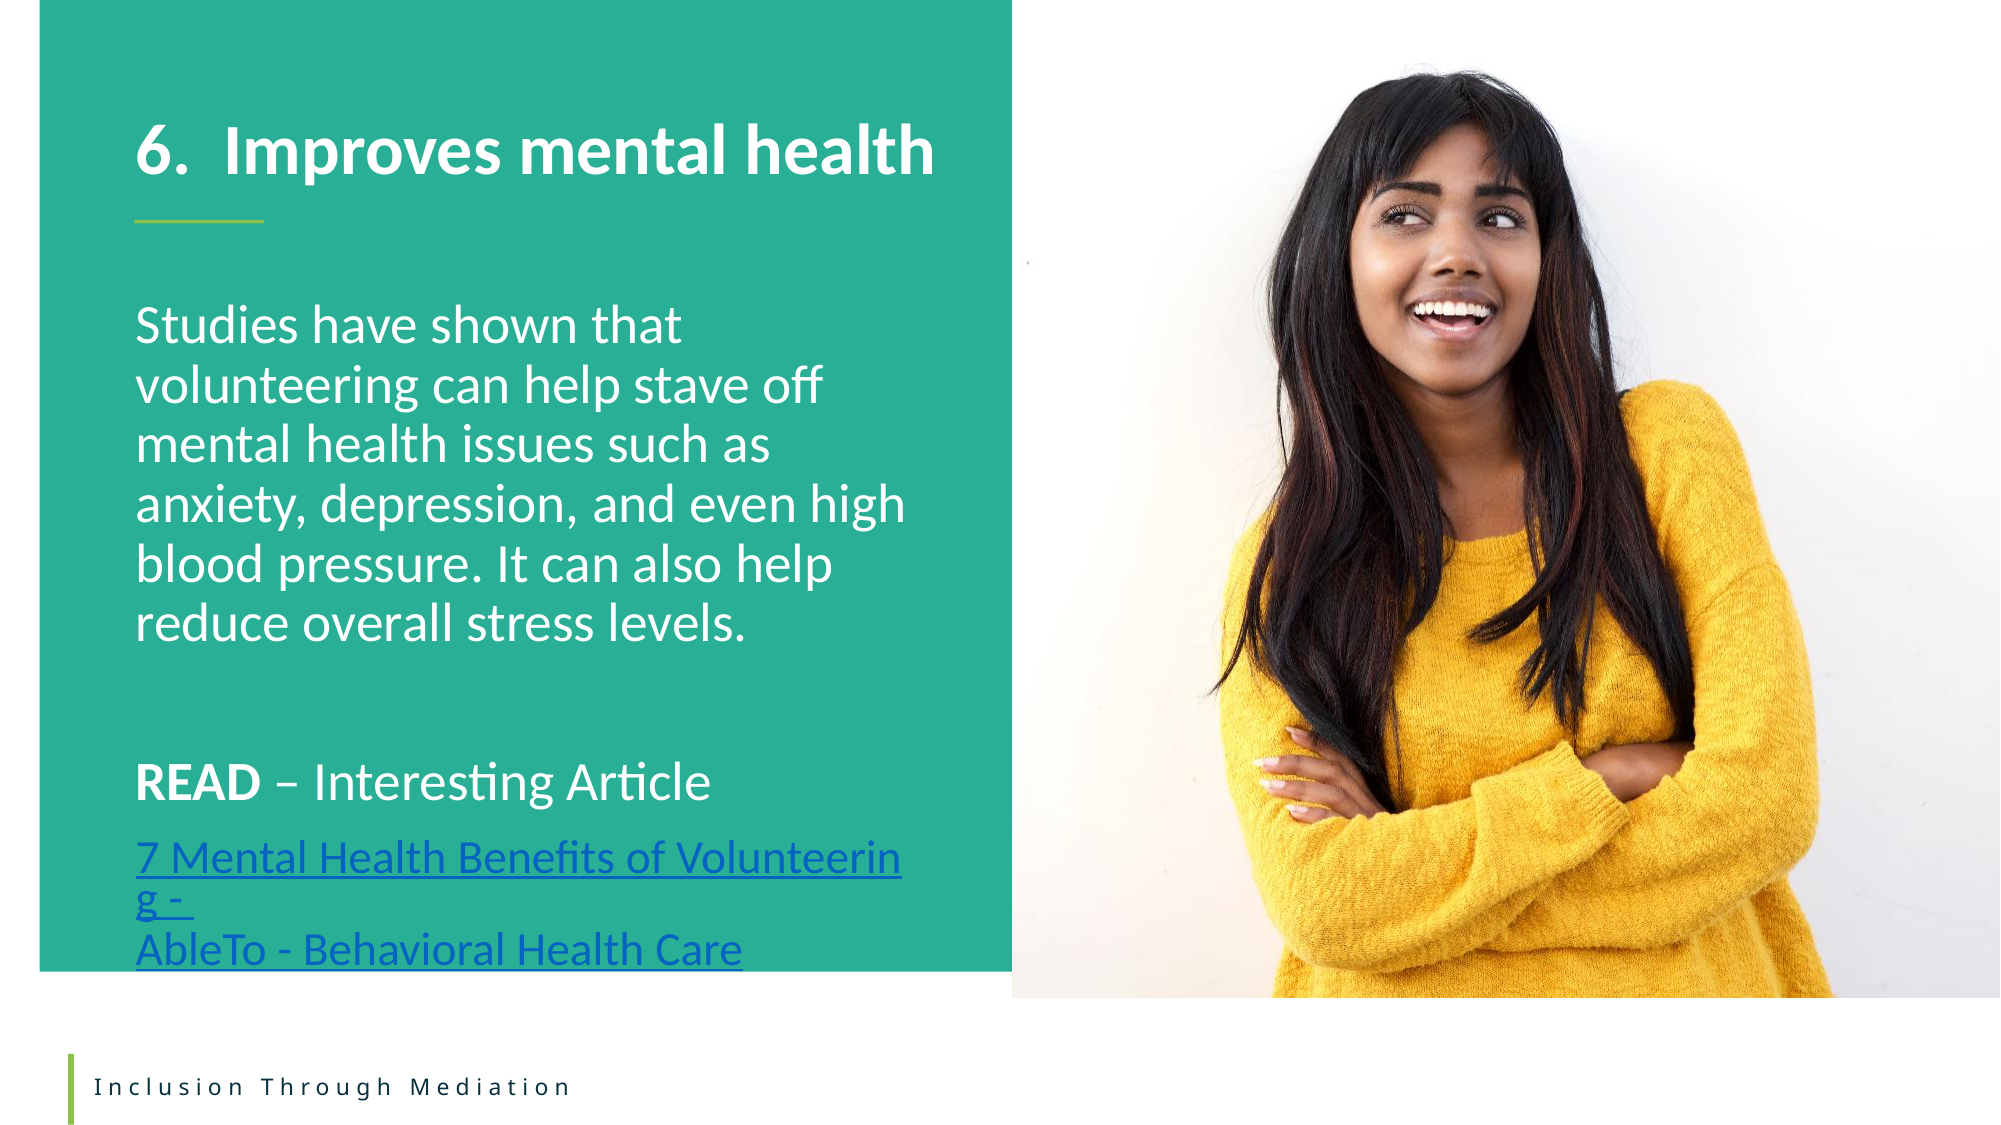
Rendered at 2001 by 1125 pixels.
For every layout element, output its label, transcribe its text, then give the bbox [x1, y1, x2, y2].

picture [1012, 0, 2000, 998]
list 6. Improves mental health [120, 105, 955, 201]
list Studies have shown that volunteering can help stave off mental health issues such as anxiety, depression, and even high blood pressure. It can also help reduce overall stress levels. READ – Interesting Article 7 Mental Health Benefits of Volunteering - AbleTo - Behavioral Health Care [120, 288, 938, 944]
